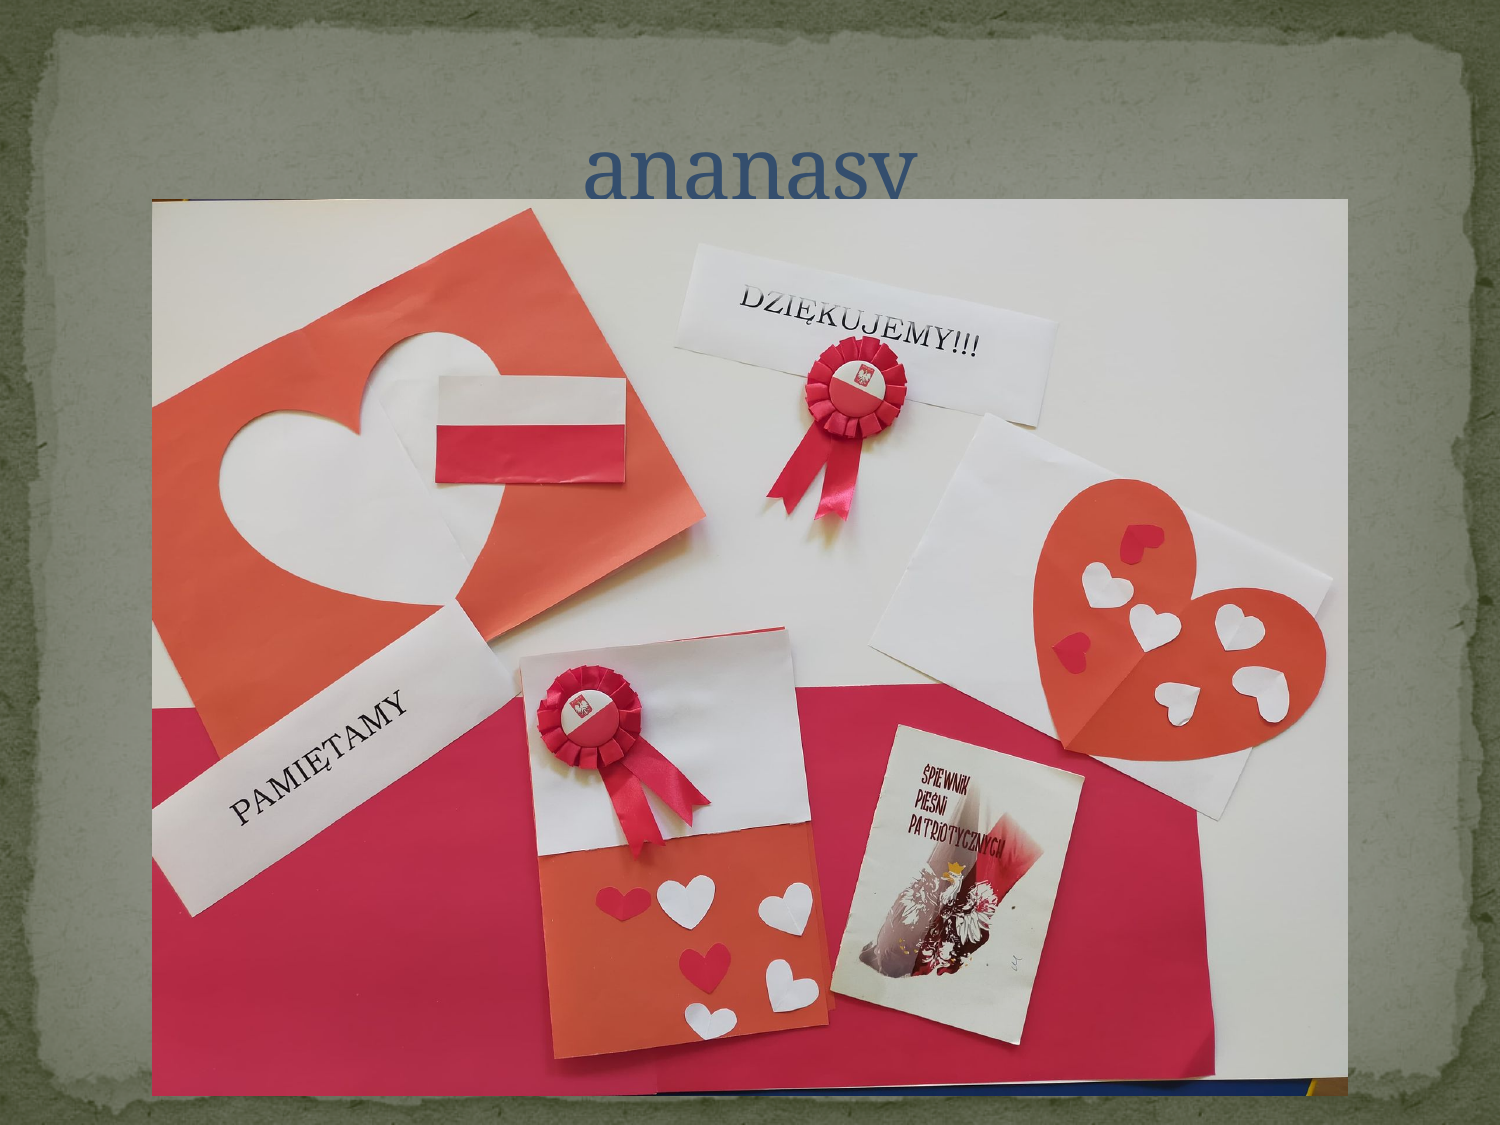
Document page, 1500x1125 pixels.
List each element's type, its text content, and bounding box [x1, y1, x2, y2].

picture [152, 199, 1348, 1096]
title ananasy [74, 24, 1425, 225]
